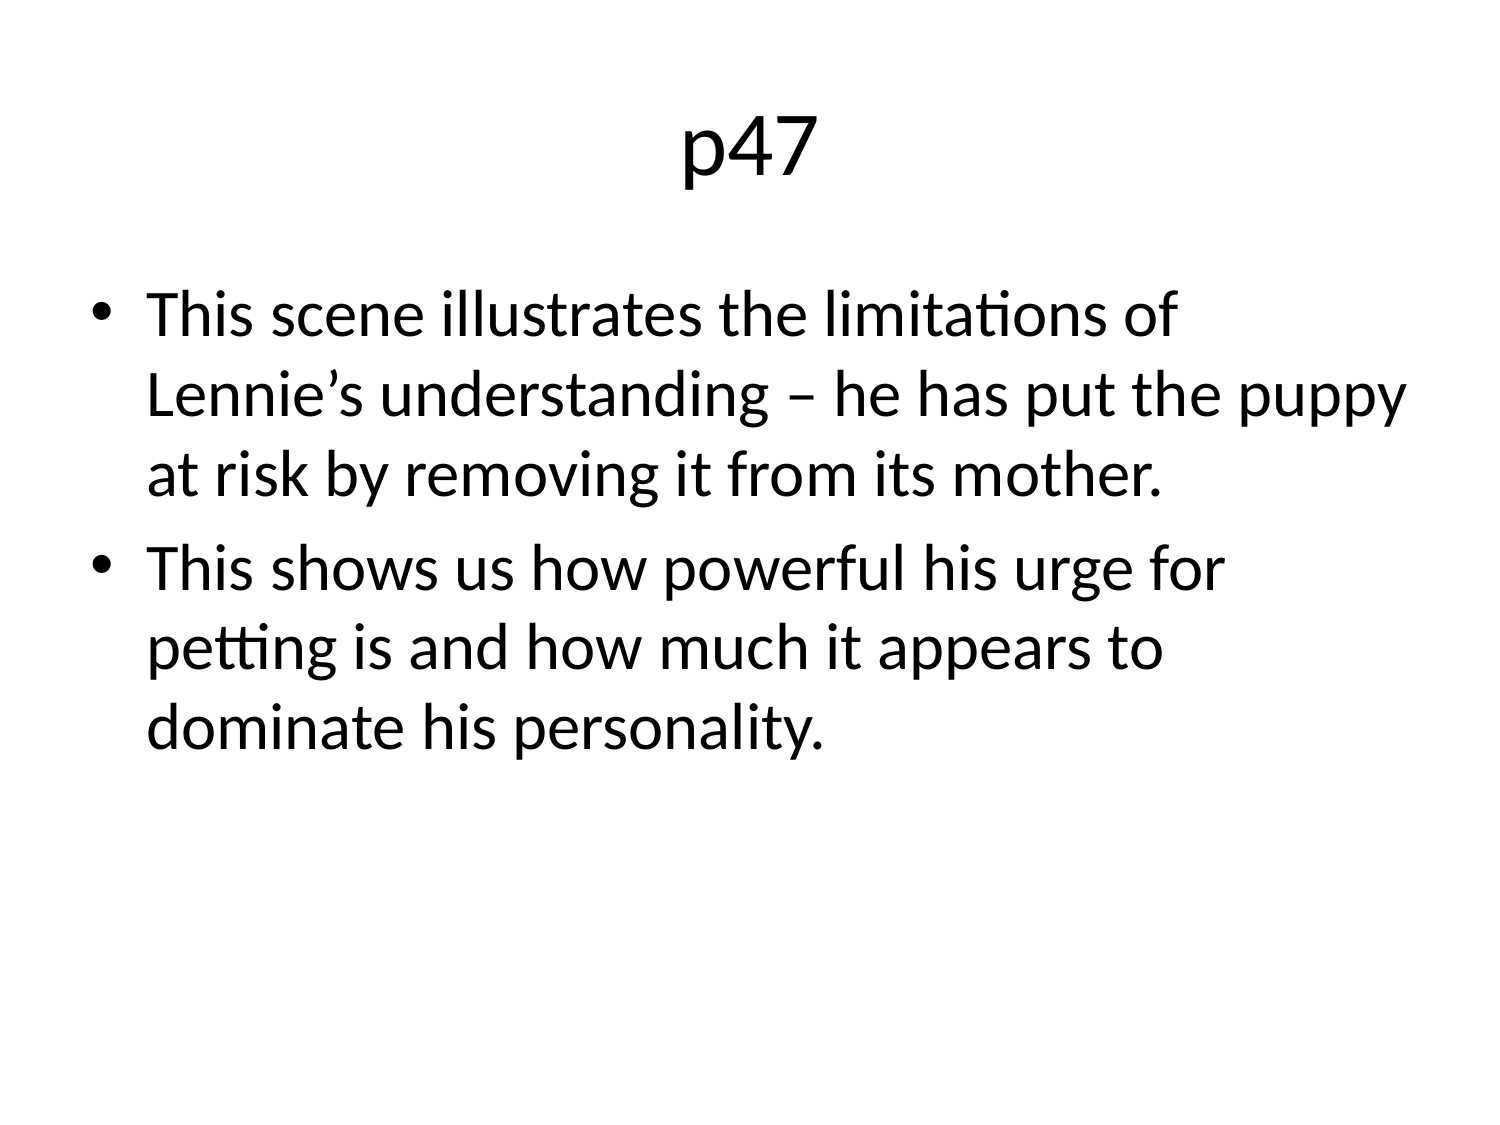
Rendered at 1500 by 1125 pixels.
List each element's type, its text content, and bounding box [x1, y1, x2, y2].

list This scene illustrates the limitations of Lennie’s understanding – he has put the puppy at risk by removing it from its mother. This shows us how powerful his urge for petting is and how much it appears to dominate his personality. [75, 262, 1425, 1005]
title p47 [75, 45, 1425, 233]
